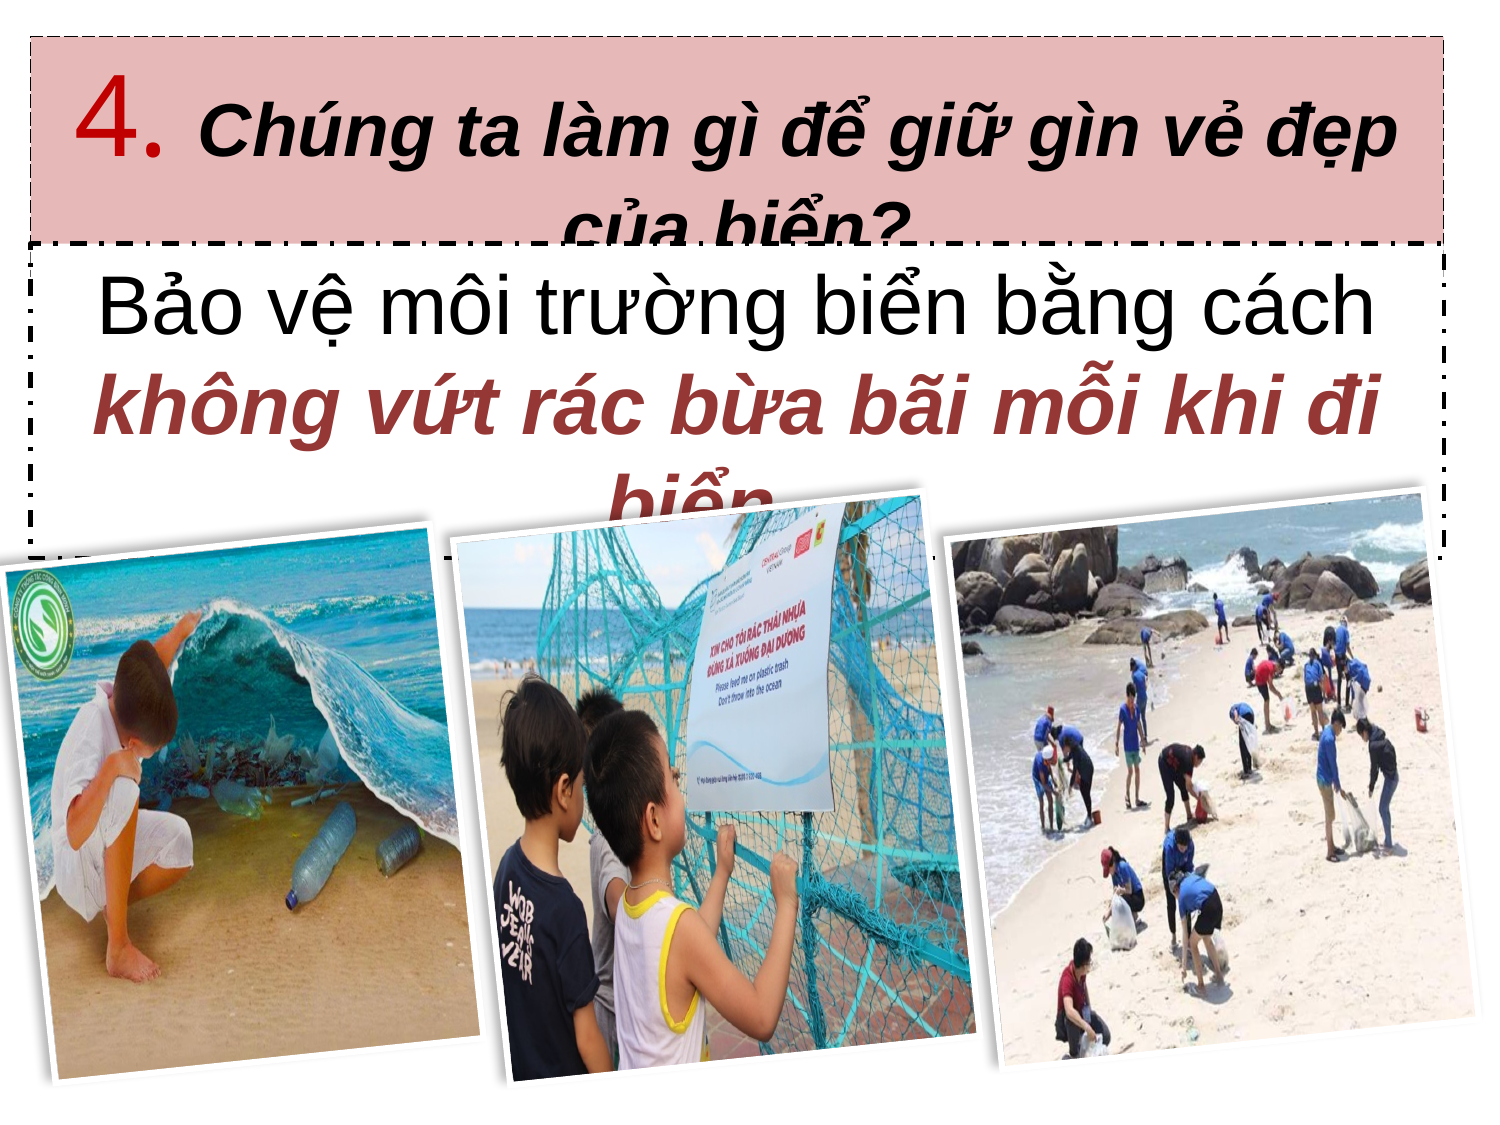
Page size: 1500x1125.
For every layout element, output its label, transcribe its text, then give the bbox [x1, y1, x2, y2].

text_box 4. Chúng ta làm gì để giữ gìn vẻ đẹp của biển? [30, 36, 1444, 243]
picture [7, 529, 480, 1079]
text_box Bảo vệ môi trường biển bằng cách không vứt rác bừa bãi mỗi khi đi biển,... [28, 241, 1446, 547]
picture [457, 494, 1475, 1081]
